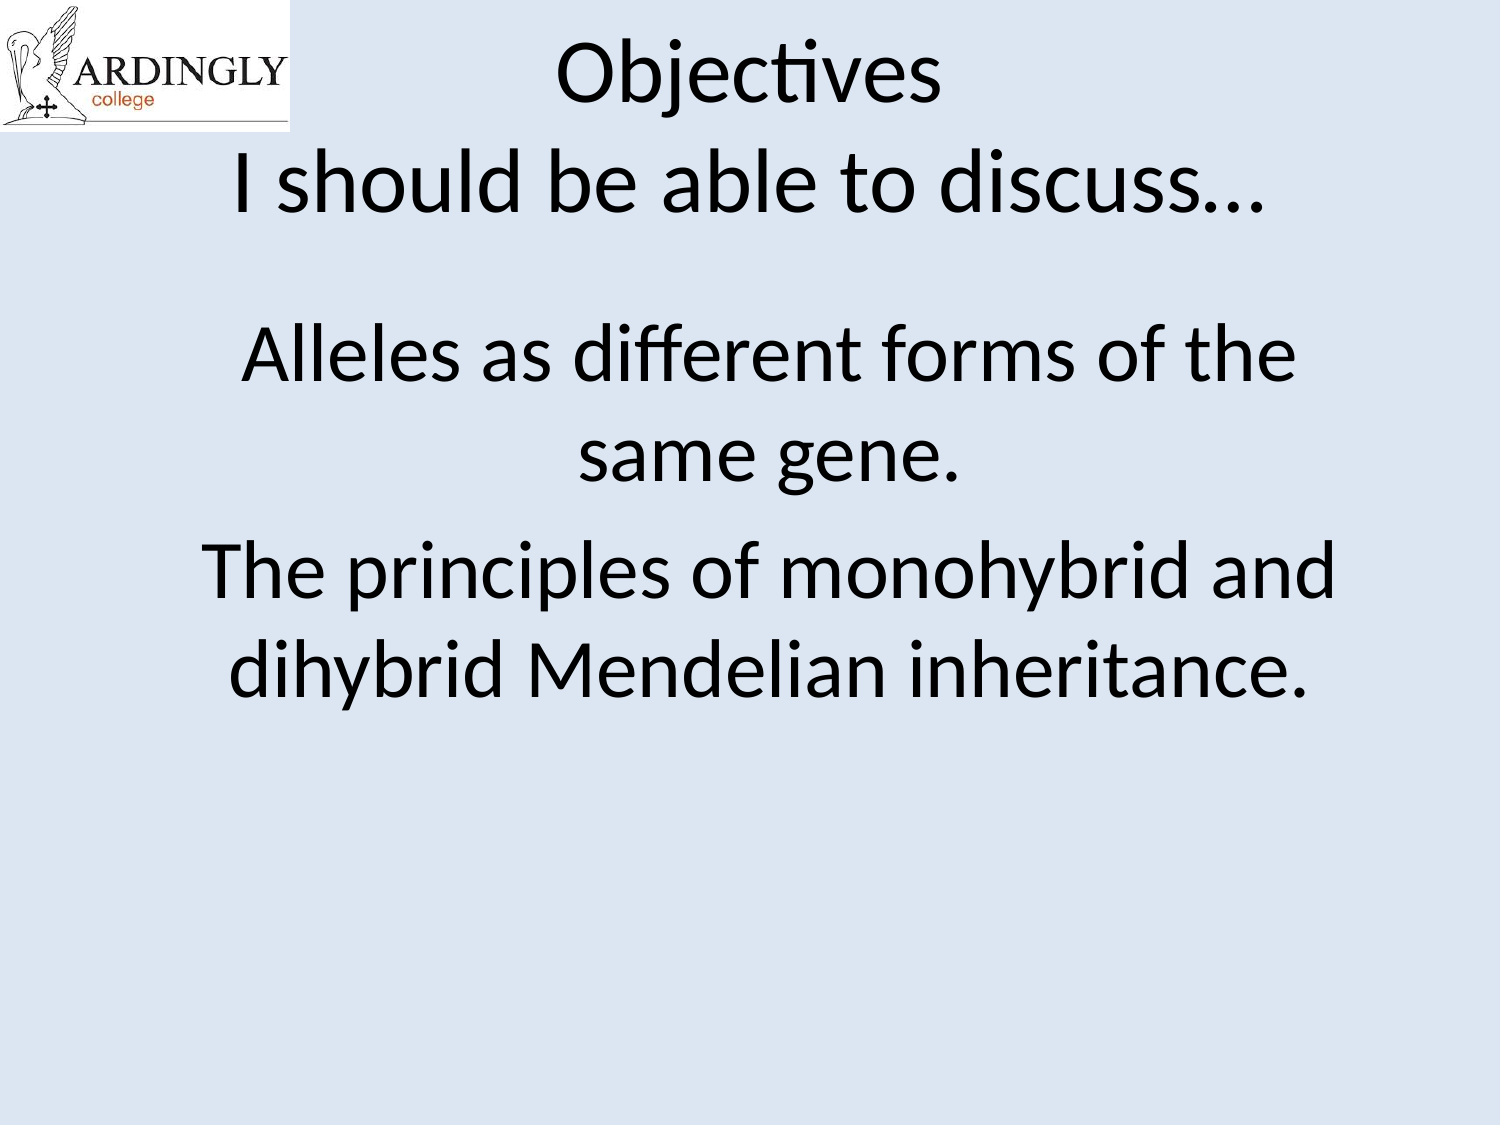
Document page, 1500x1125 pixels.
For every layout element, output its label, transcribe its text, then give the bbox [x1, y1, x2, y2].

subtitle Alleles as different forms of the same gene. The principles of monohybrid and dihybrid Mendelian inheritance. [159, 290, 1382, 914]
picture [0, 0, 112, 132]
title Objectives I should be able to discuss… [112, 0, 1388, 242]
